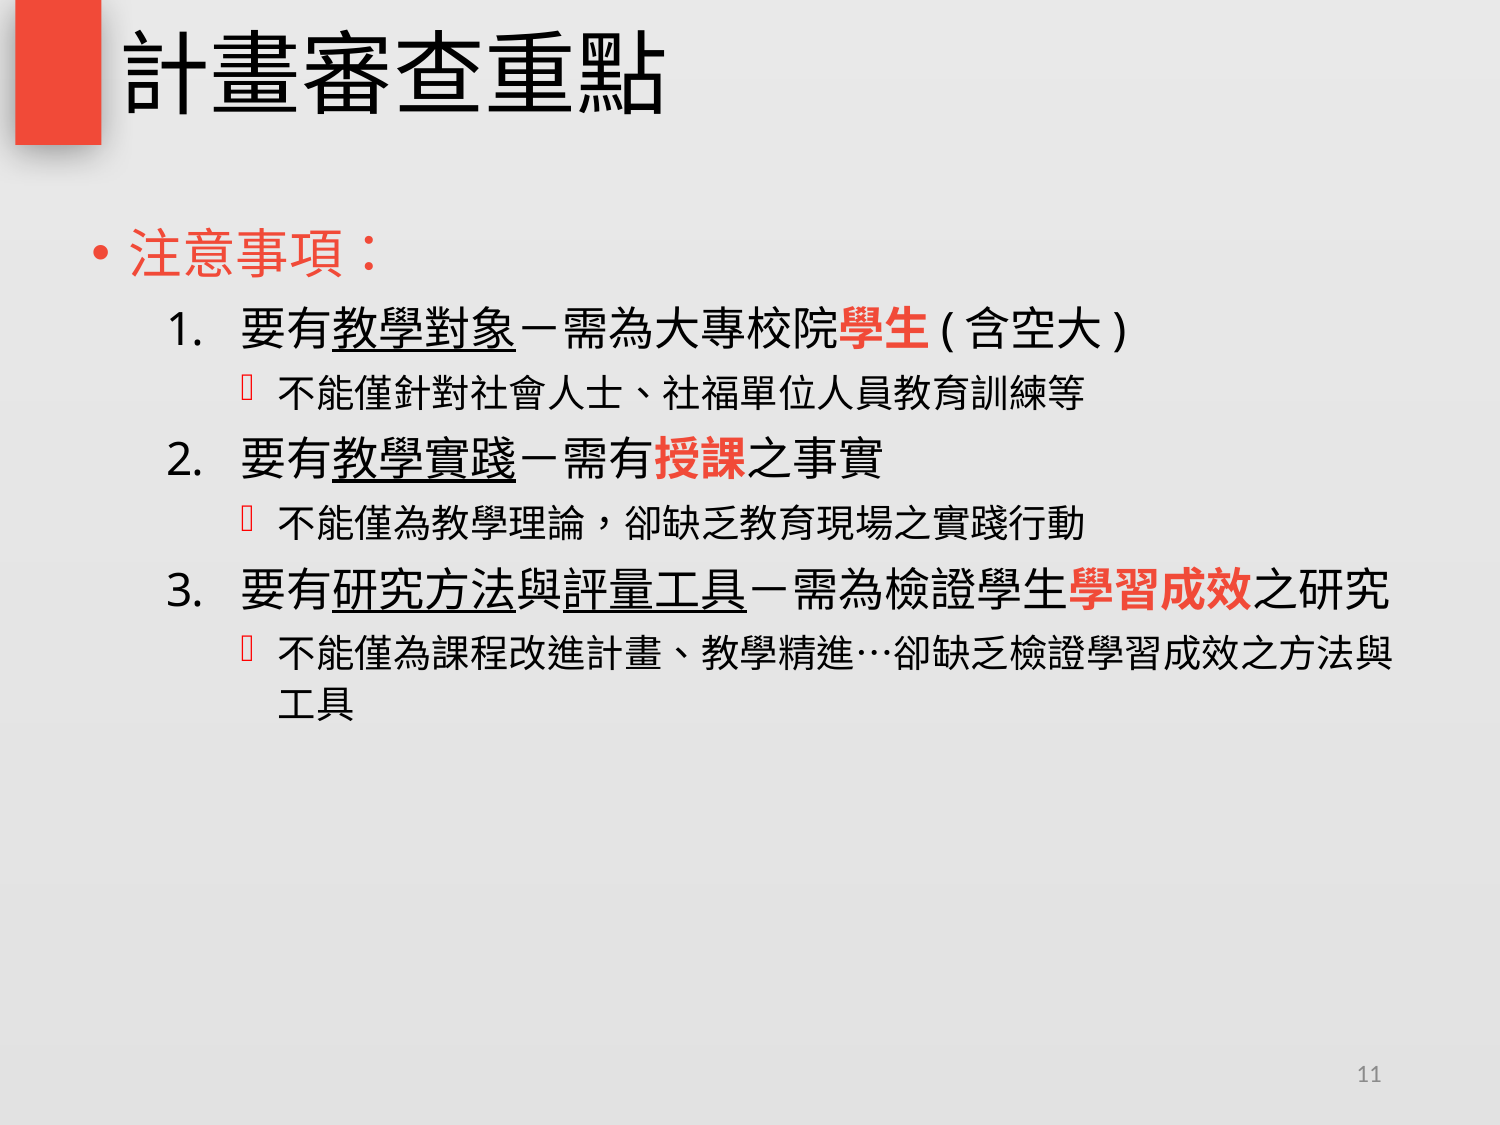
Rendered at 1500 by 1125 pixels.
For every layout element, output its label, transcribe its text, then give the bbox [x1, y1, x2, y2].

slide_number 11 [1059, 1042, 1397, 1103]
list 注意事項： 要有教學對象－需為大專校院學生(含空大) 不能僅針對社會人士、社福單位人員教育訓練等 要有教學實踐－需有授課之事實 不能僅為教學理論，卻缺乏教育現場之實踐行動 要有研究方法與評量工具－需為檢證學生學習成效之研究 不能僅為課程改進計畫、教學精進…卻缺乏檢證學習成效之方法與工具 [76, 206, 1416, 742]
text_box [14, 0, 102, 146]
title 計畫審查重點 [114, 0, 1397, 155]
